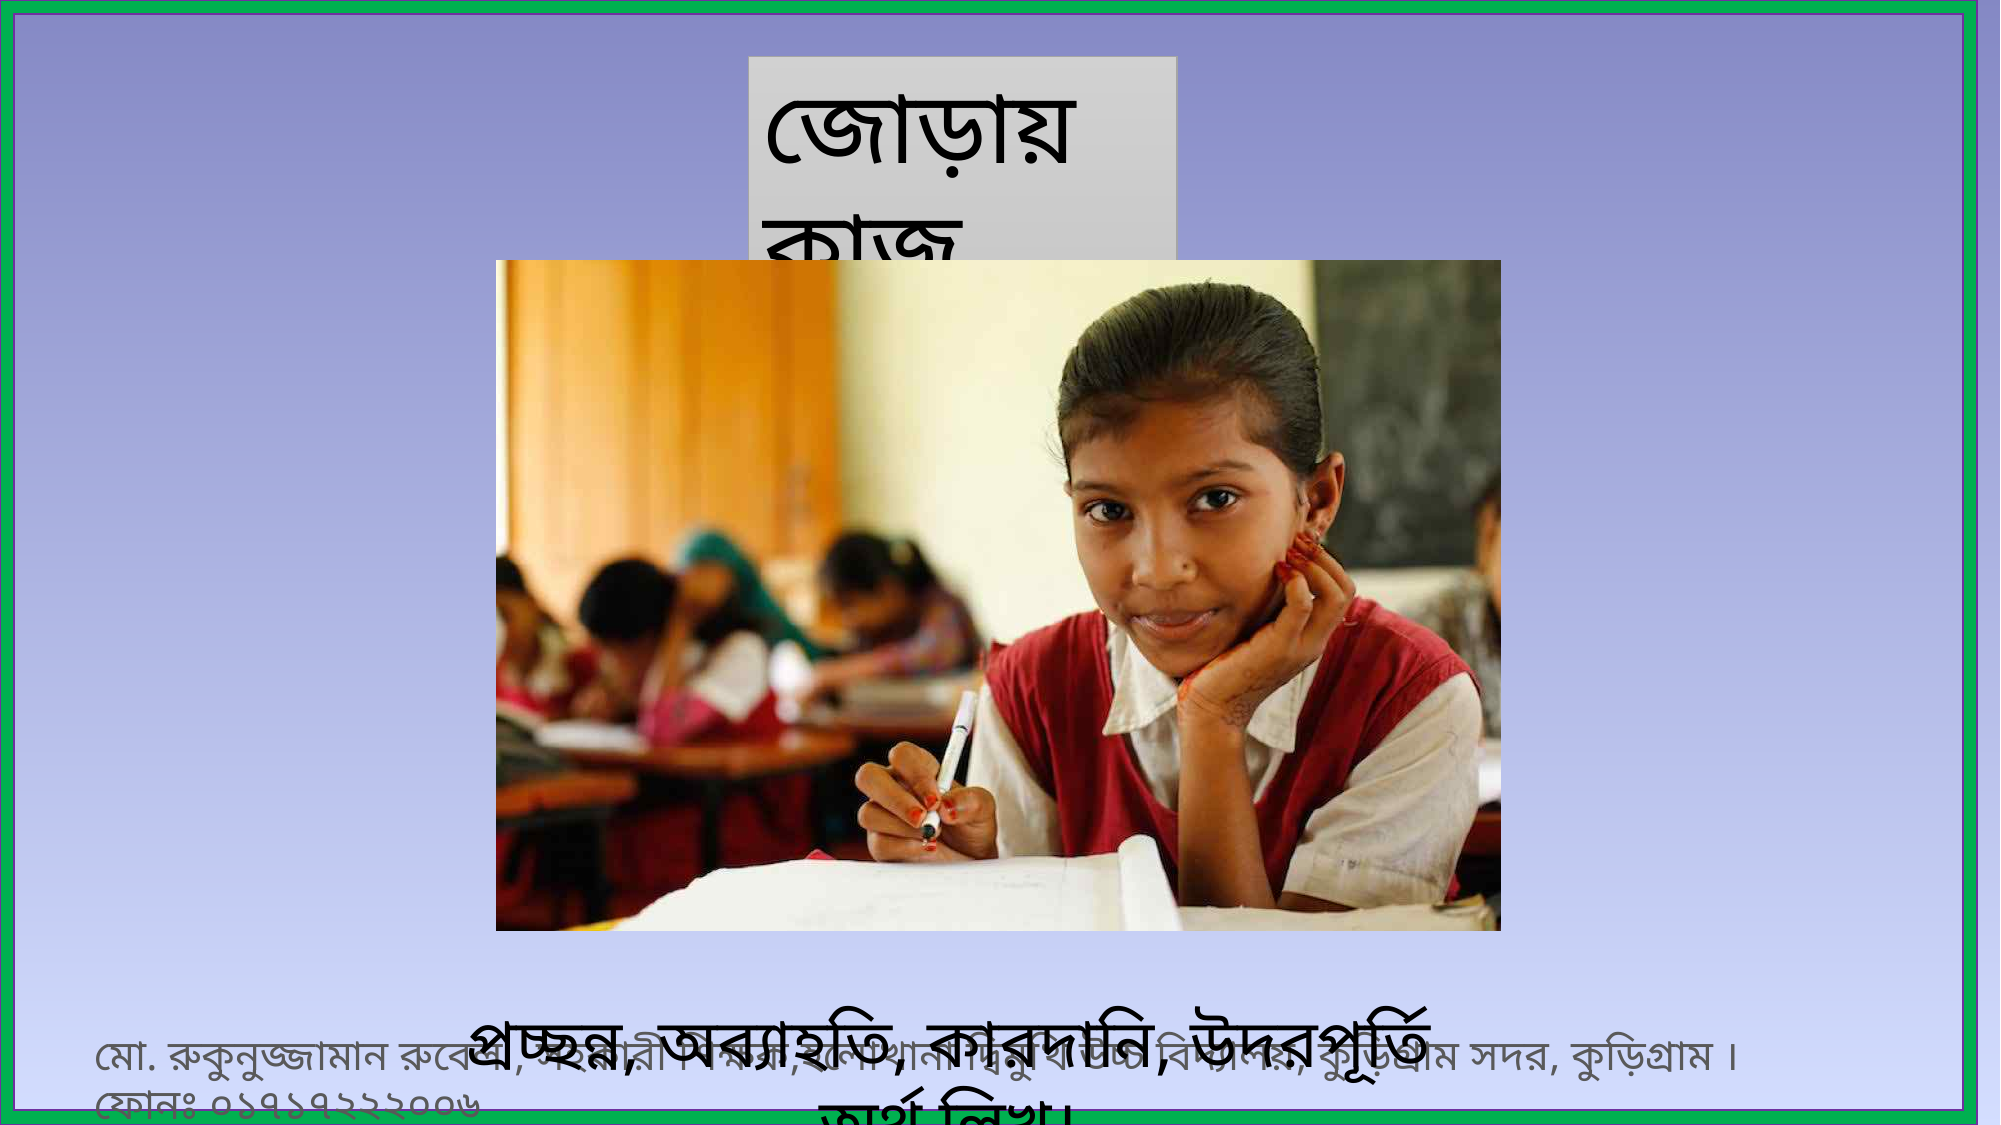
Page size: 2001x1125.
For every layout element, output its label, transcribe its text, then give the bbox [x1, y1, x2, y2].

text_box প্রচ্ছন্ন, অব্যাহতি, কারদানি, উদরপূর্তি অর্থ লিখ। [435, 993, 1462, 1125]
picture [495, 260, 1501, 931]
text_box জোড়ায় কাজ [748, 56, 1178, 260]
